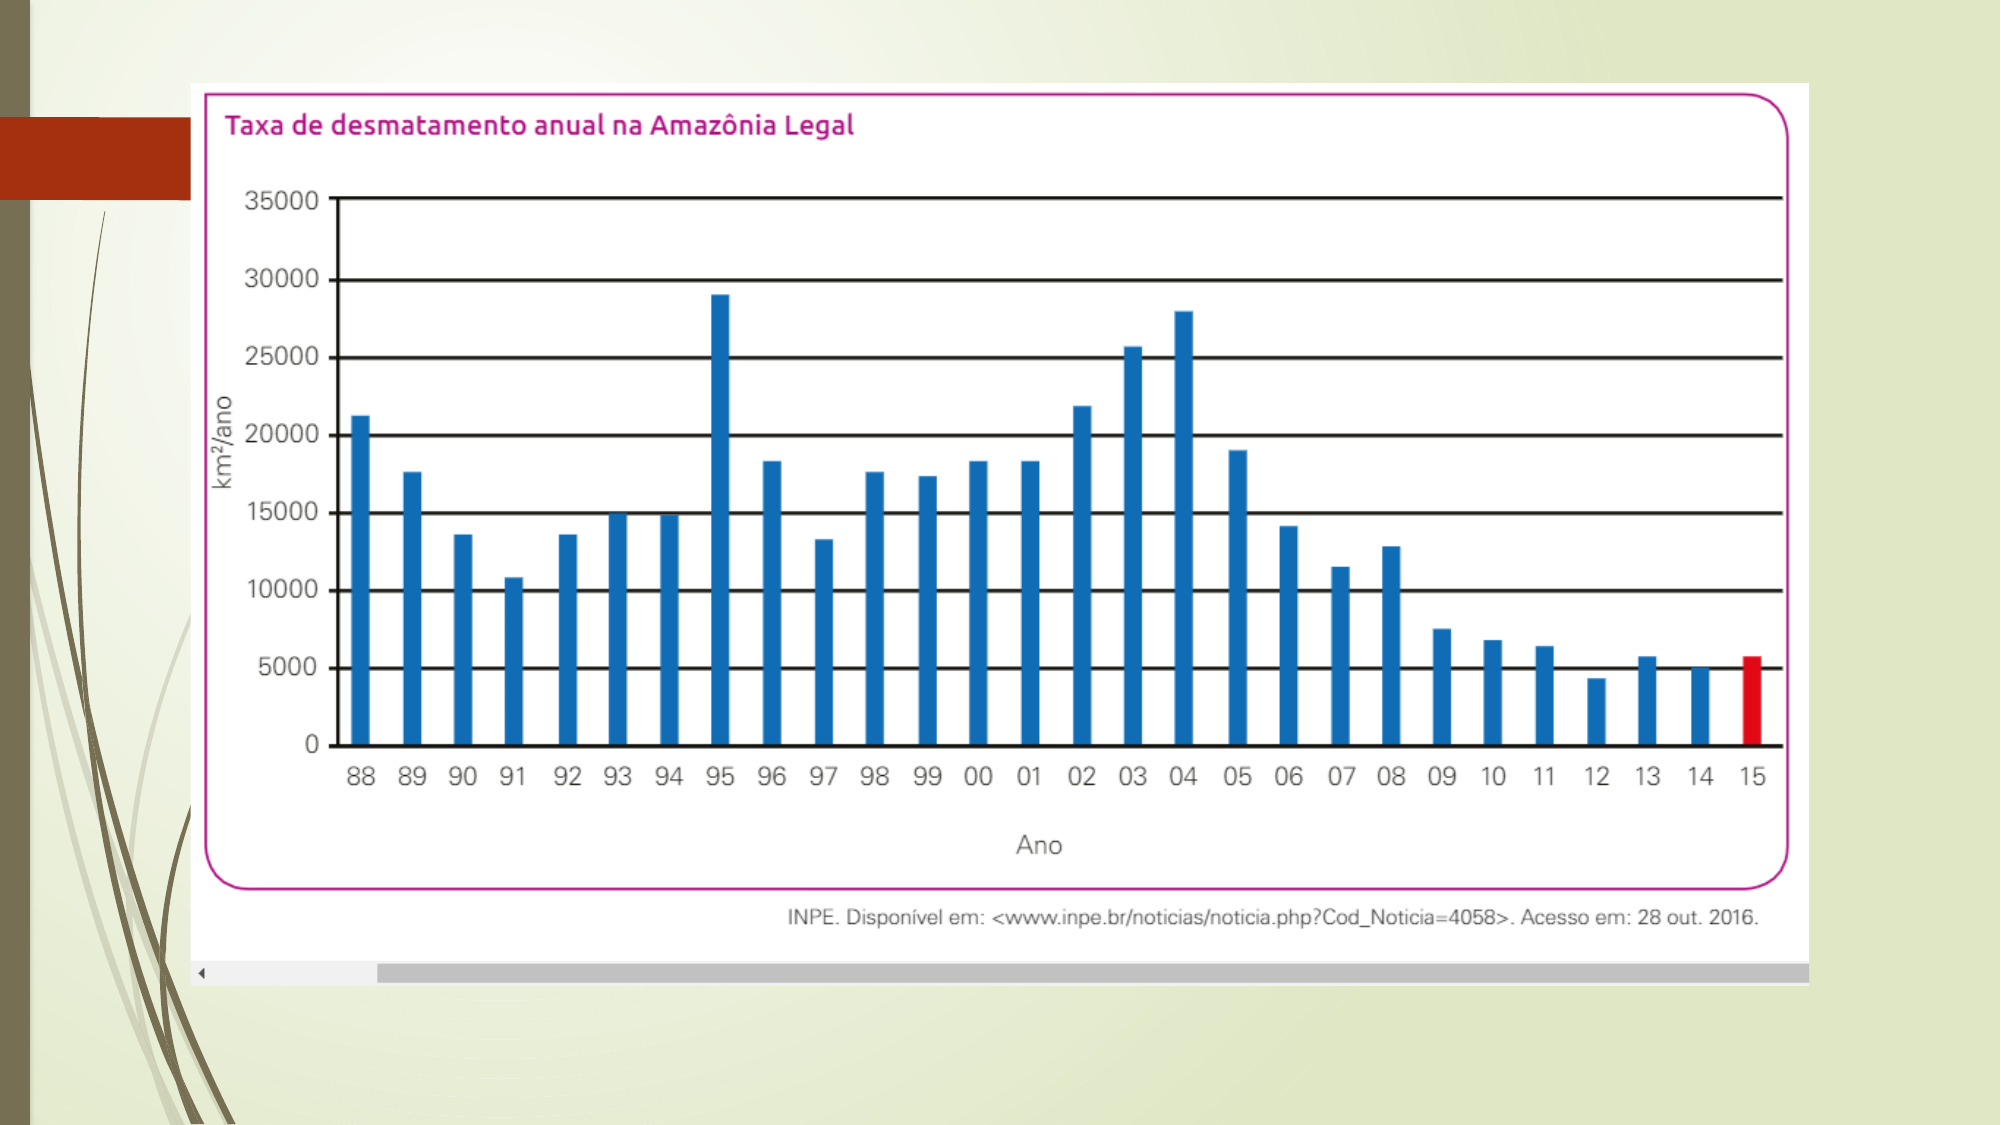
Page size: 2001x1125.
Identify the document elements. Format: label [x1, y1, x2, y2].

picture [190, 83, 1810, 986]
